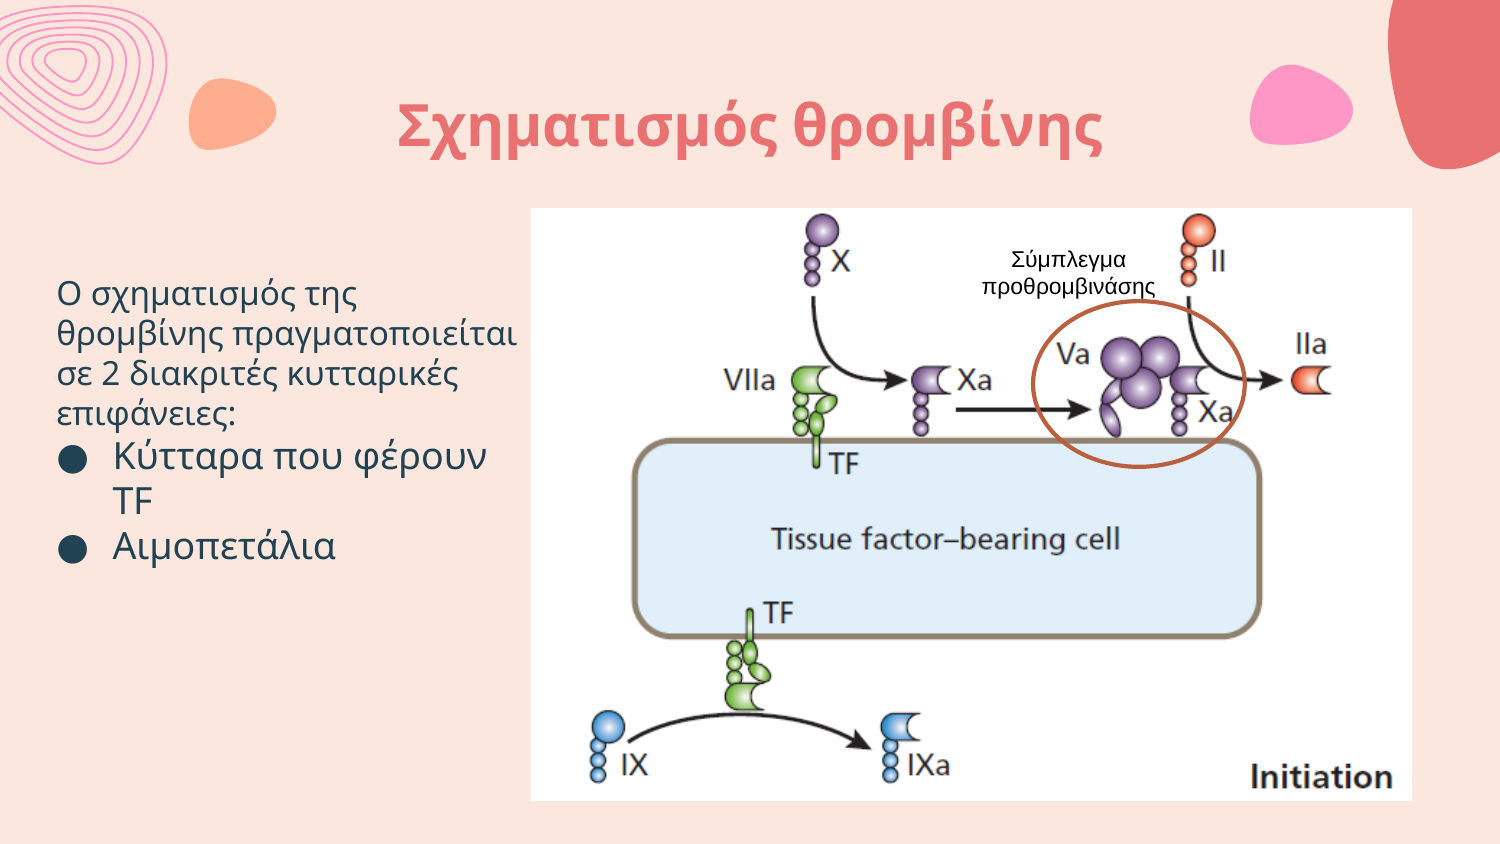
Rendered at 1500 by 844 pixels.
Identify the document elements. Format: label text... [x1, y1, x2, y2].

list Ο σχηματισμός της θρομβίνης πραγματοποιείται σε 2 διακριτές κυτταρικές επιφάνειες: Κύτταρα που φέρουν TF Αιμοπετάλια [22, 257, 524, 708]
title Σχηματισμός θρομβίνης [257, 72, 1243, 167]
picture [530, 208, 1413, 801]
